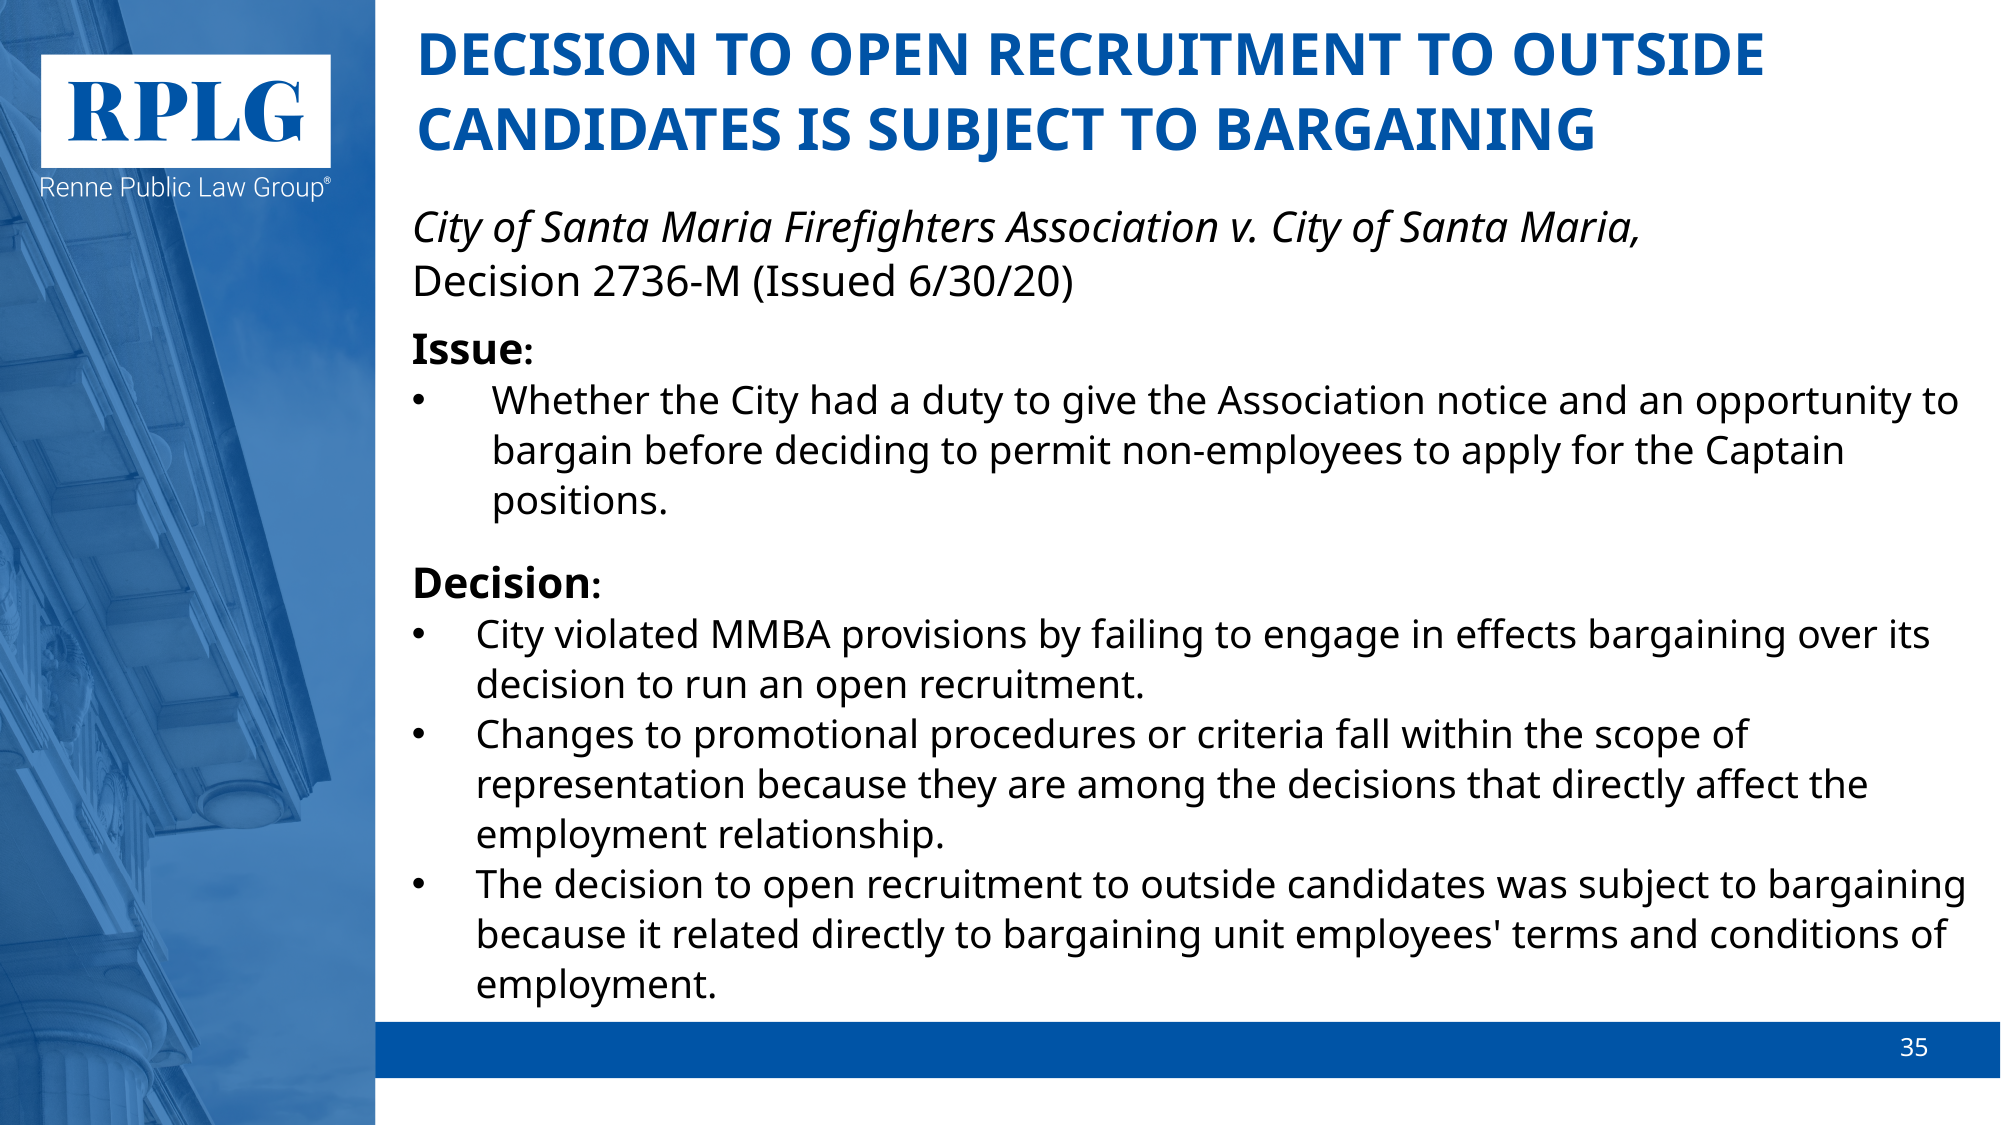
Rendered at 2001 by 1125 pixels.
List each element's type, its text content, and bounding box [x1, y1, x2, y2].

picture [0, 0, 2001, 1125]
slide_number 35 [1493, 1023, 1944, 1075]
list City of Santa Maria Firefighters Association v. City of Santa Maria, Decision 2736-M (Issued 6/30/20) Issue: Whether the City had a duty to give the Association notice and an opportunity to bargain before deciding to permit non-employees to apply for the Captain positions. Decision: City violated MMBA provisions by failing to engage in effects bargaining over its decision to run an open recruitment. Changes to promotional procedures or criteria fall within the scope of representation because they are among the decisions that directly affect the employment relationship. The decision to open recruitment to outside candidates was subject to bargaining because it related directly to bargaining unit employees' terms and conditions of employment. [380, 188, 2000, 1024]
title DECISION TO OPEN RECRUITMENT TO OUTSIDE CANDIDATES IS SUBJECT TO BARGAINING [401, 16, 1944, 159]
